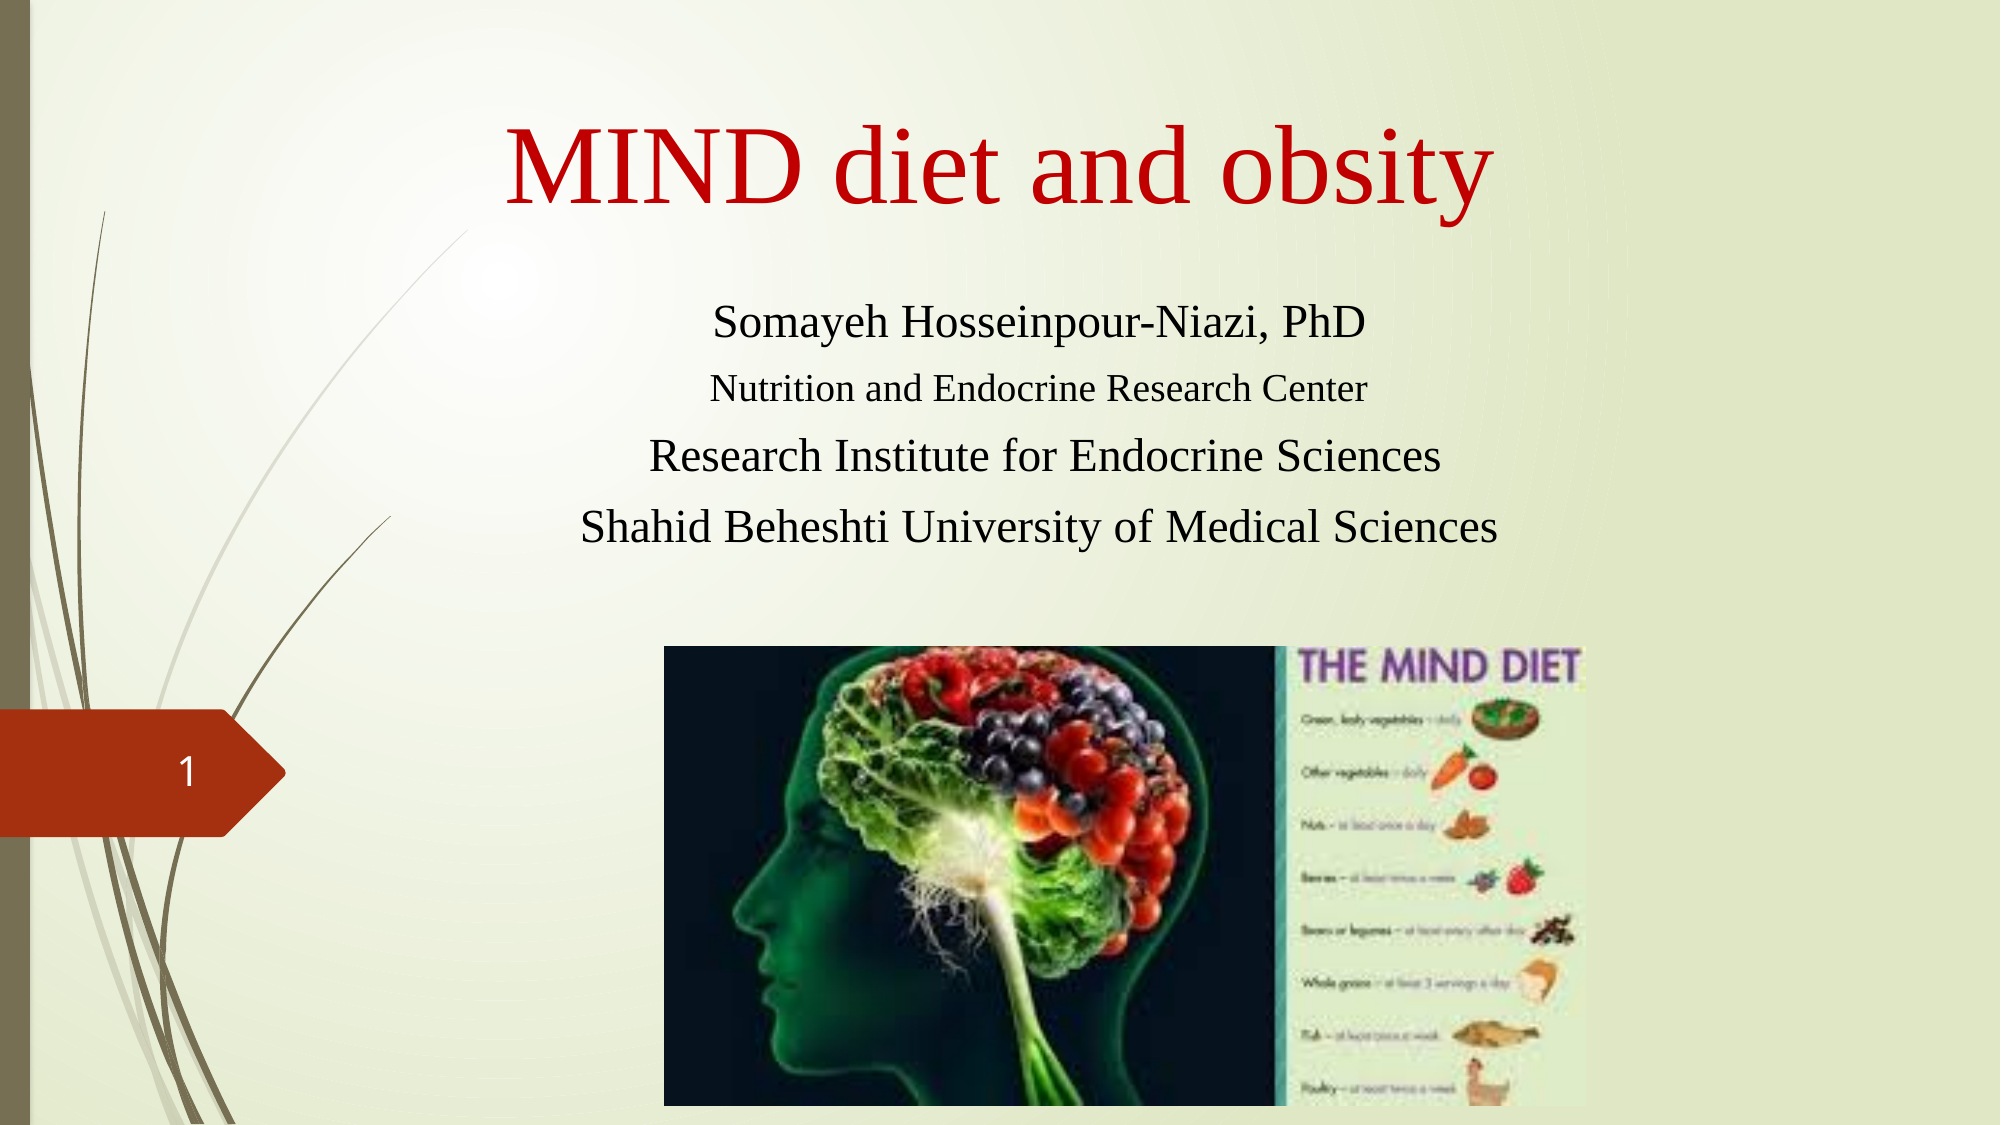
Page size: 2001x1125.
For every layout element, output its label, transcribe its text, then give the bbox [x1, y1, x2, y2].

slide_number 1 [87, 743, 216, 803]
text_box Somayeh Hosseinpour-Niazi, PhD Nutrition and Endocrine Research Center Research Institute for Endocrine Sciences Shahid Beheshti University of Medical Sciences [289, 289, 1790, 561]
title MIND diet and obsity [249, 64, 1750, 234]
picture [663, 645, 1586, 1106]
